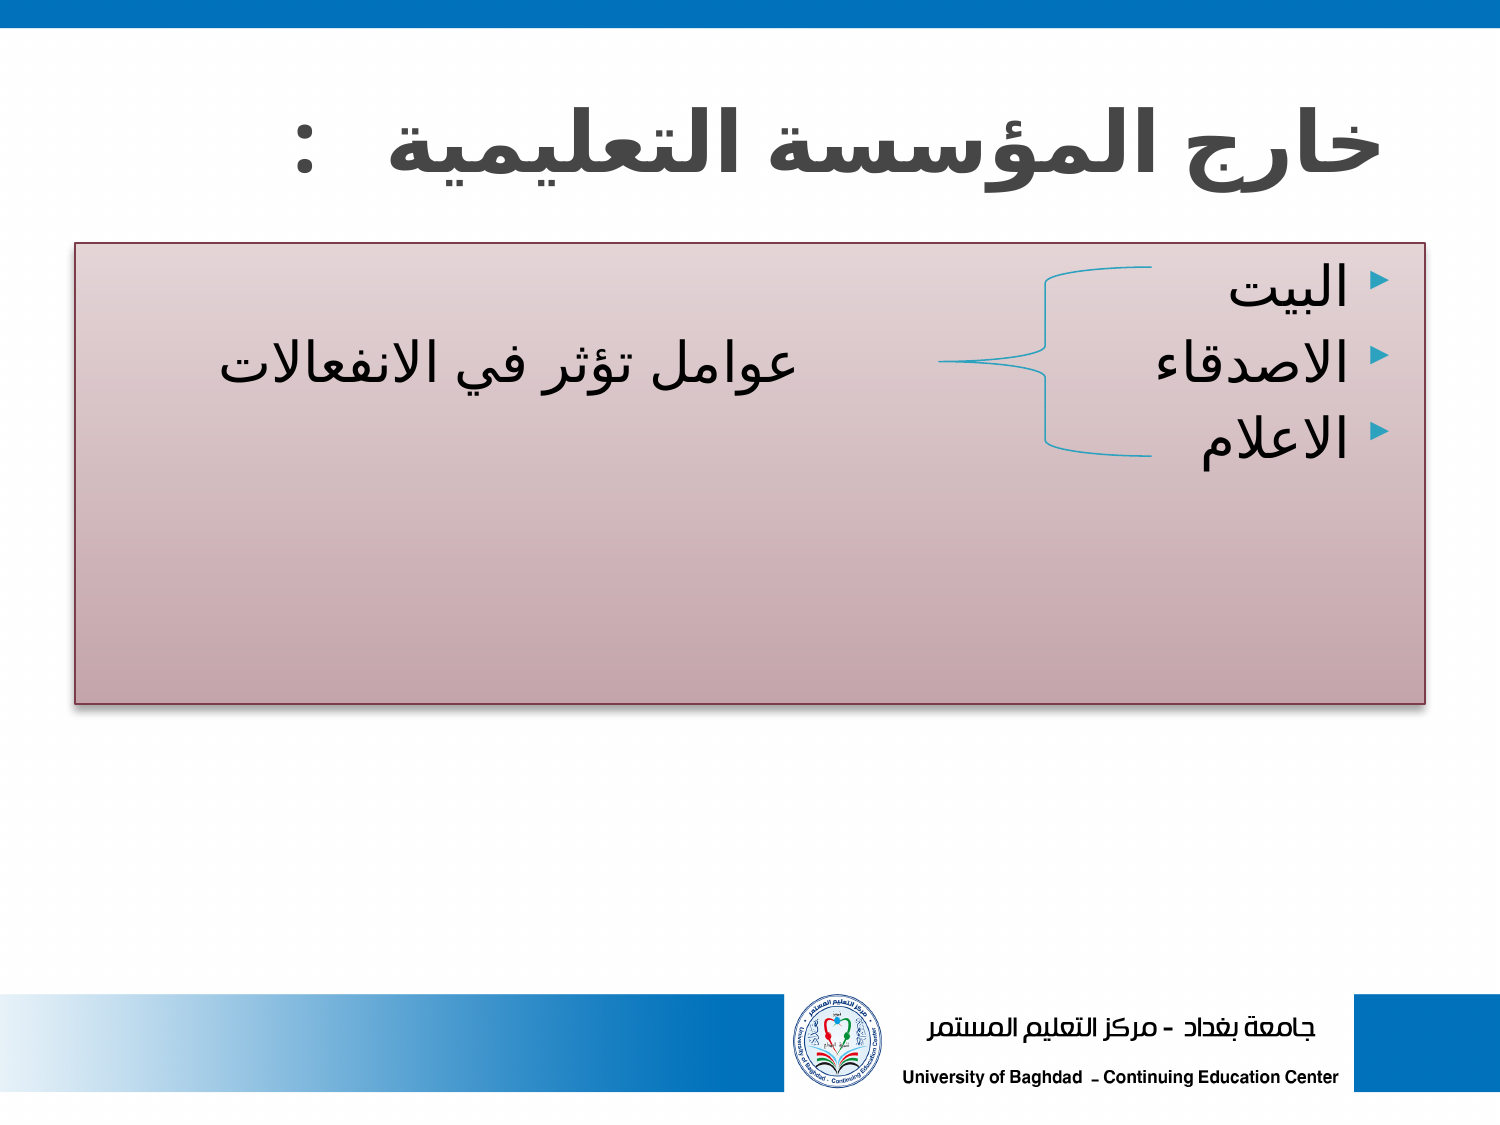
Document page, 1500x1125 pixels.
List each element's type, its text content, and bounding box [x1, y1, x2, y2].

picture [0, 0, 1500, 1125]
title خارج المؤسسة التعليمية : [75, 45, 1425, 233]
text_box [938, 266, 1152, 457]
list البيت الاصدقاء عوامل تؤثر في الانفعالات الاعلام [74, 242, 1426, 705]
